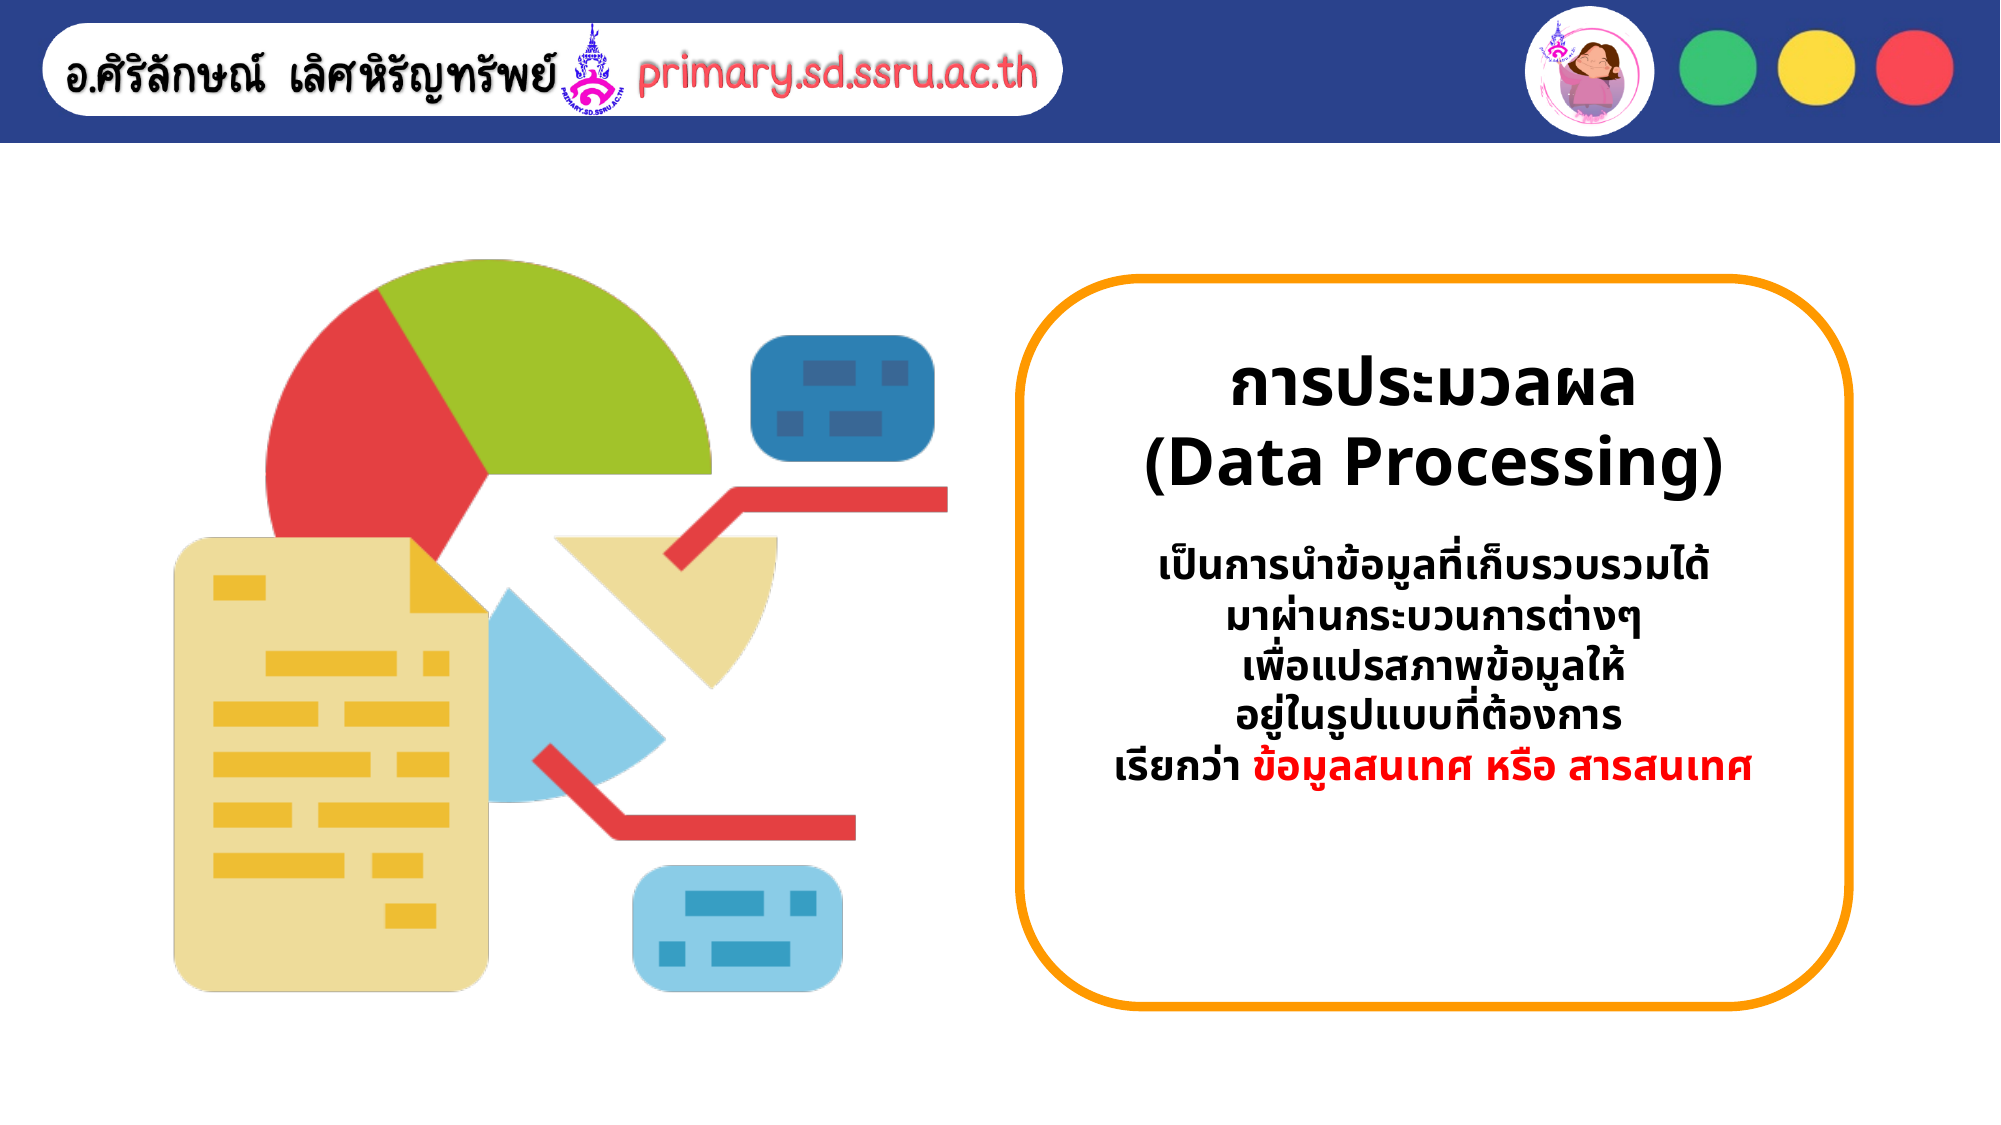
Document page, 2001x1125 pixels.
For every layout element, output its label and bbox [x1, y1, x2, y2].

picture [0, 0, 2000, 143]
picture [135, 222, 974, 1030]
text_box [953, 278, 1916, 1007]
